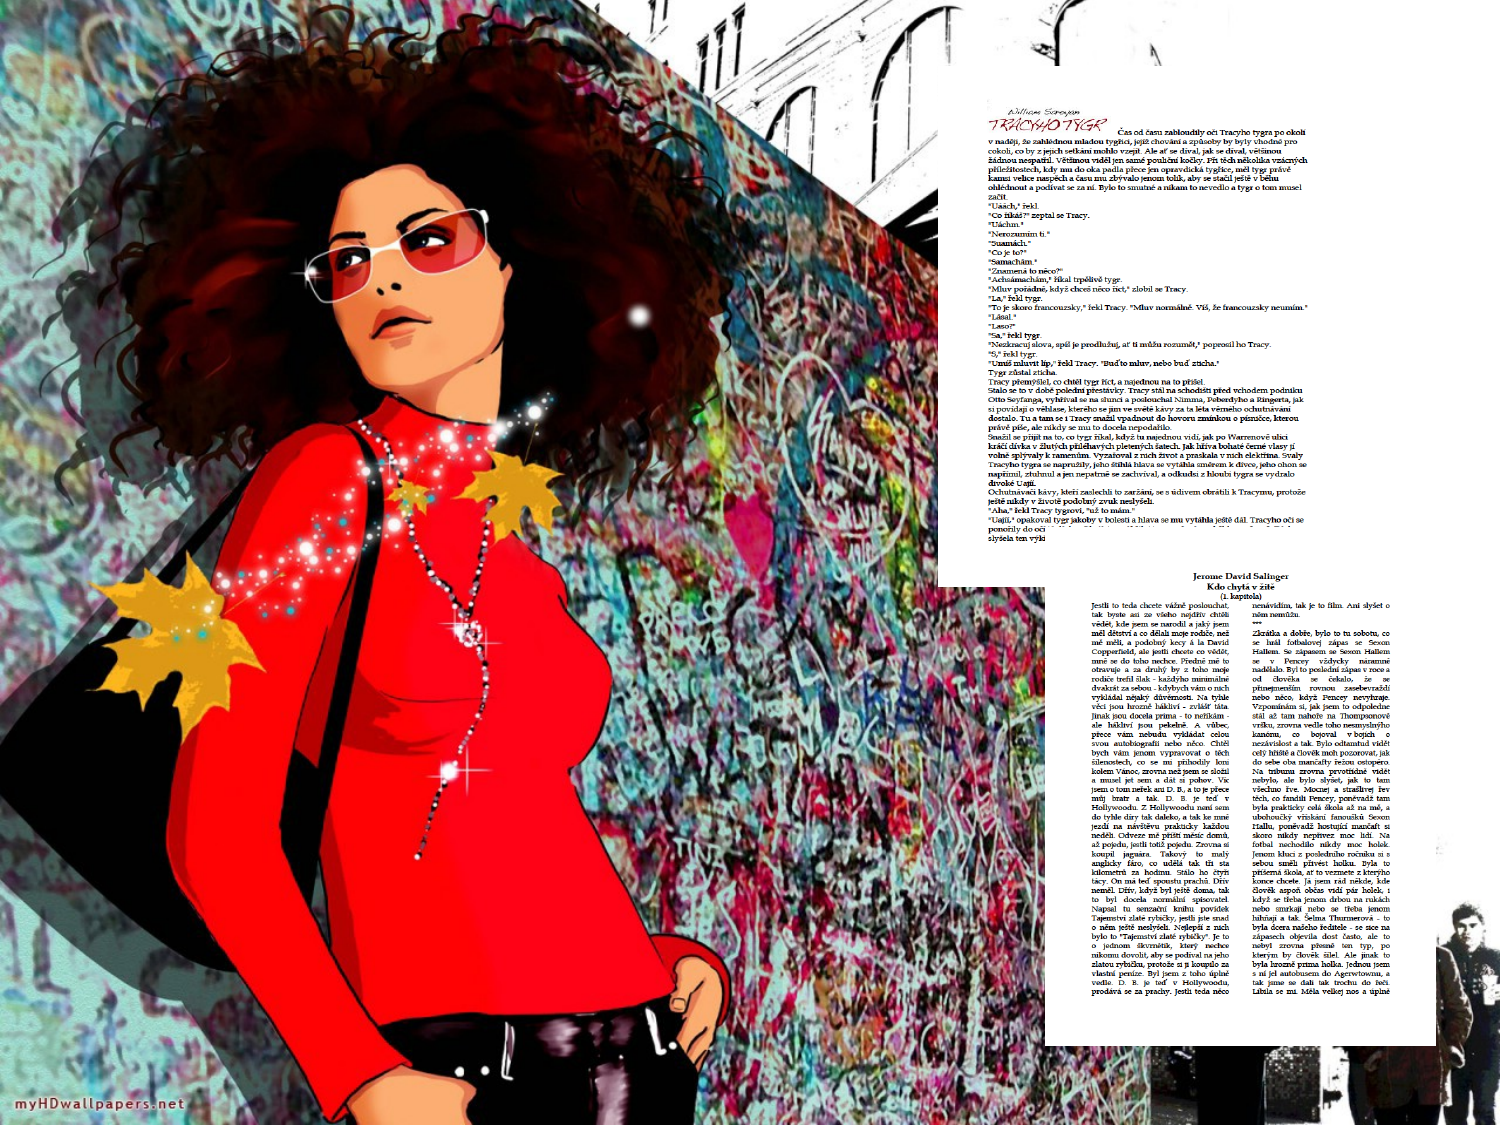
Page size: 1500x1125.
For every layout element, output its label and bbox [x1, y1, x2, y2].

text_box [1045, 526, 1436, 1046]
picture [0, 0, 1500, 1125]
text_box [938, 66, 1358, 587]
